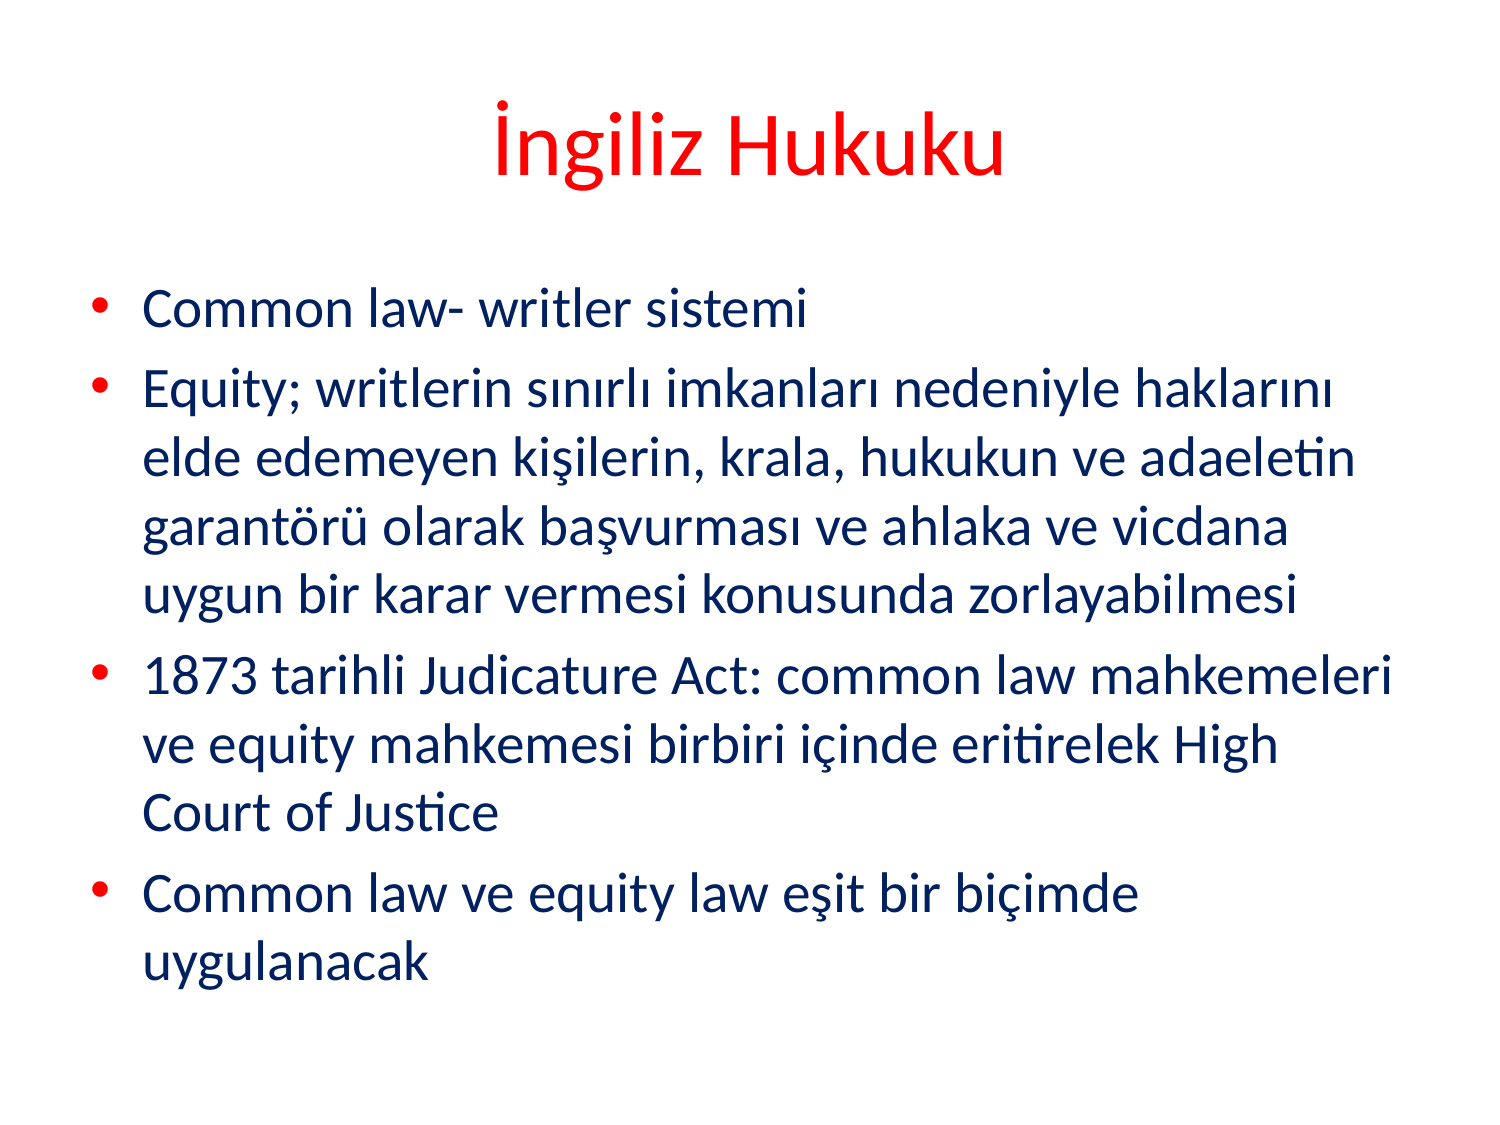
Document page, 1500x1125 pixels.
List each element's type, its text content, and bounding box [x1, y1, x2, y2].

title İngiliz Hukuku [75, 45, 1425, 233]
list Common law- writler sistemi Equity; writlerin sınırlı imkanları nedeniyle haklarını elde edemeyen kişilerin, krala, hukukun ve adaeletin garantörü olarak başvurması ve ahlaka ve vicdana uygun bir karar vermesi konusunda zorlayabilmesi 1873 tarihli Judicature Act: common law mahkemeleri ve equity mahkemesi birbiri içinde eritirelek High Court of Justice Common law ve equity law eşit bir biçimde uygulanacak [75, 262, 1425, 1005]
